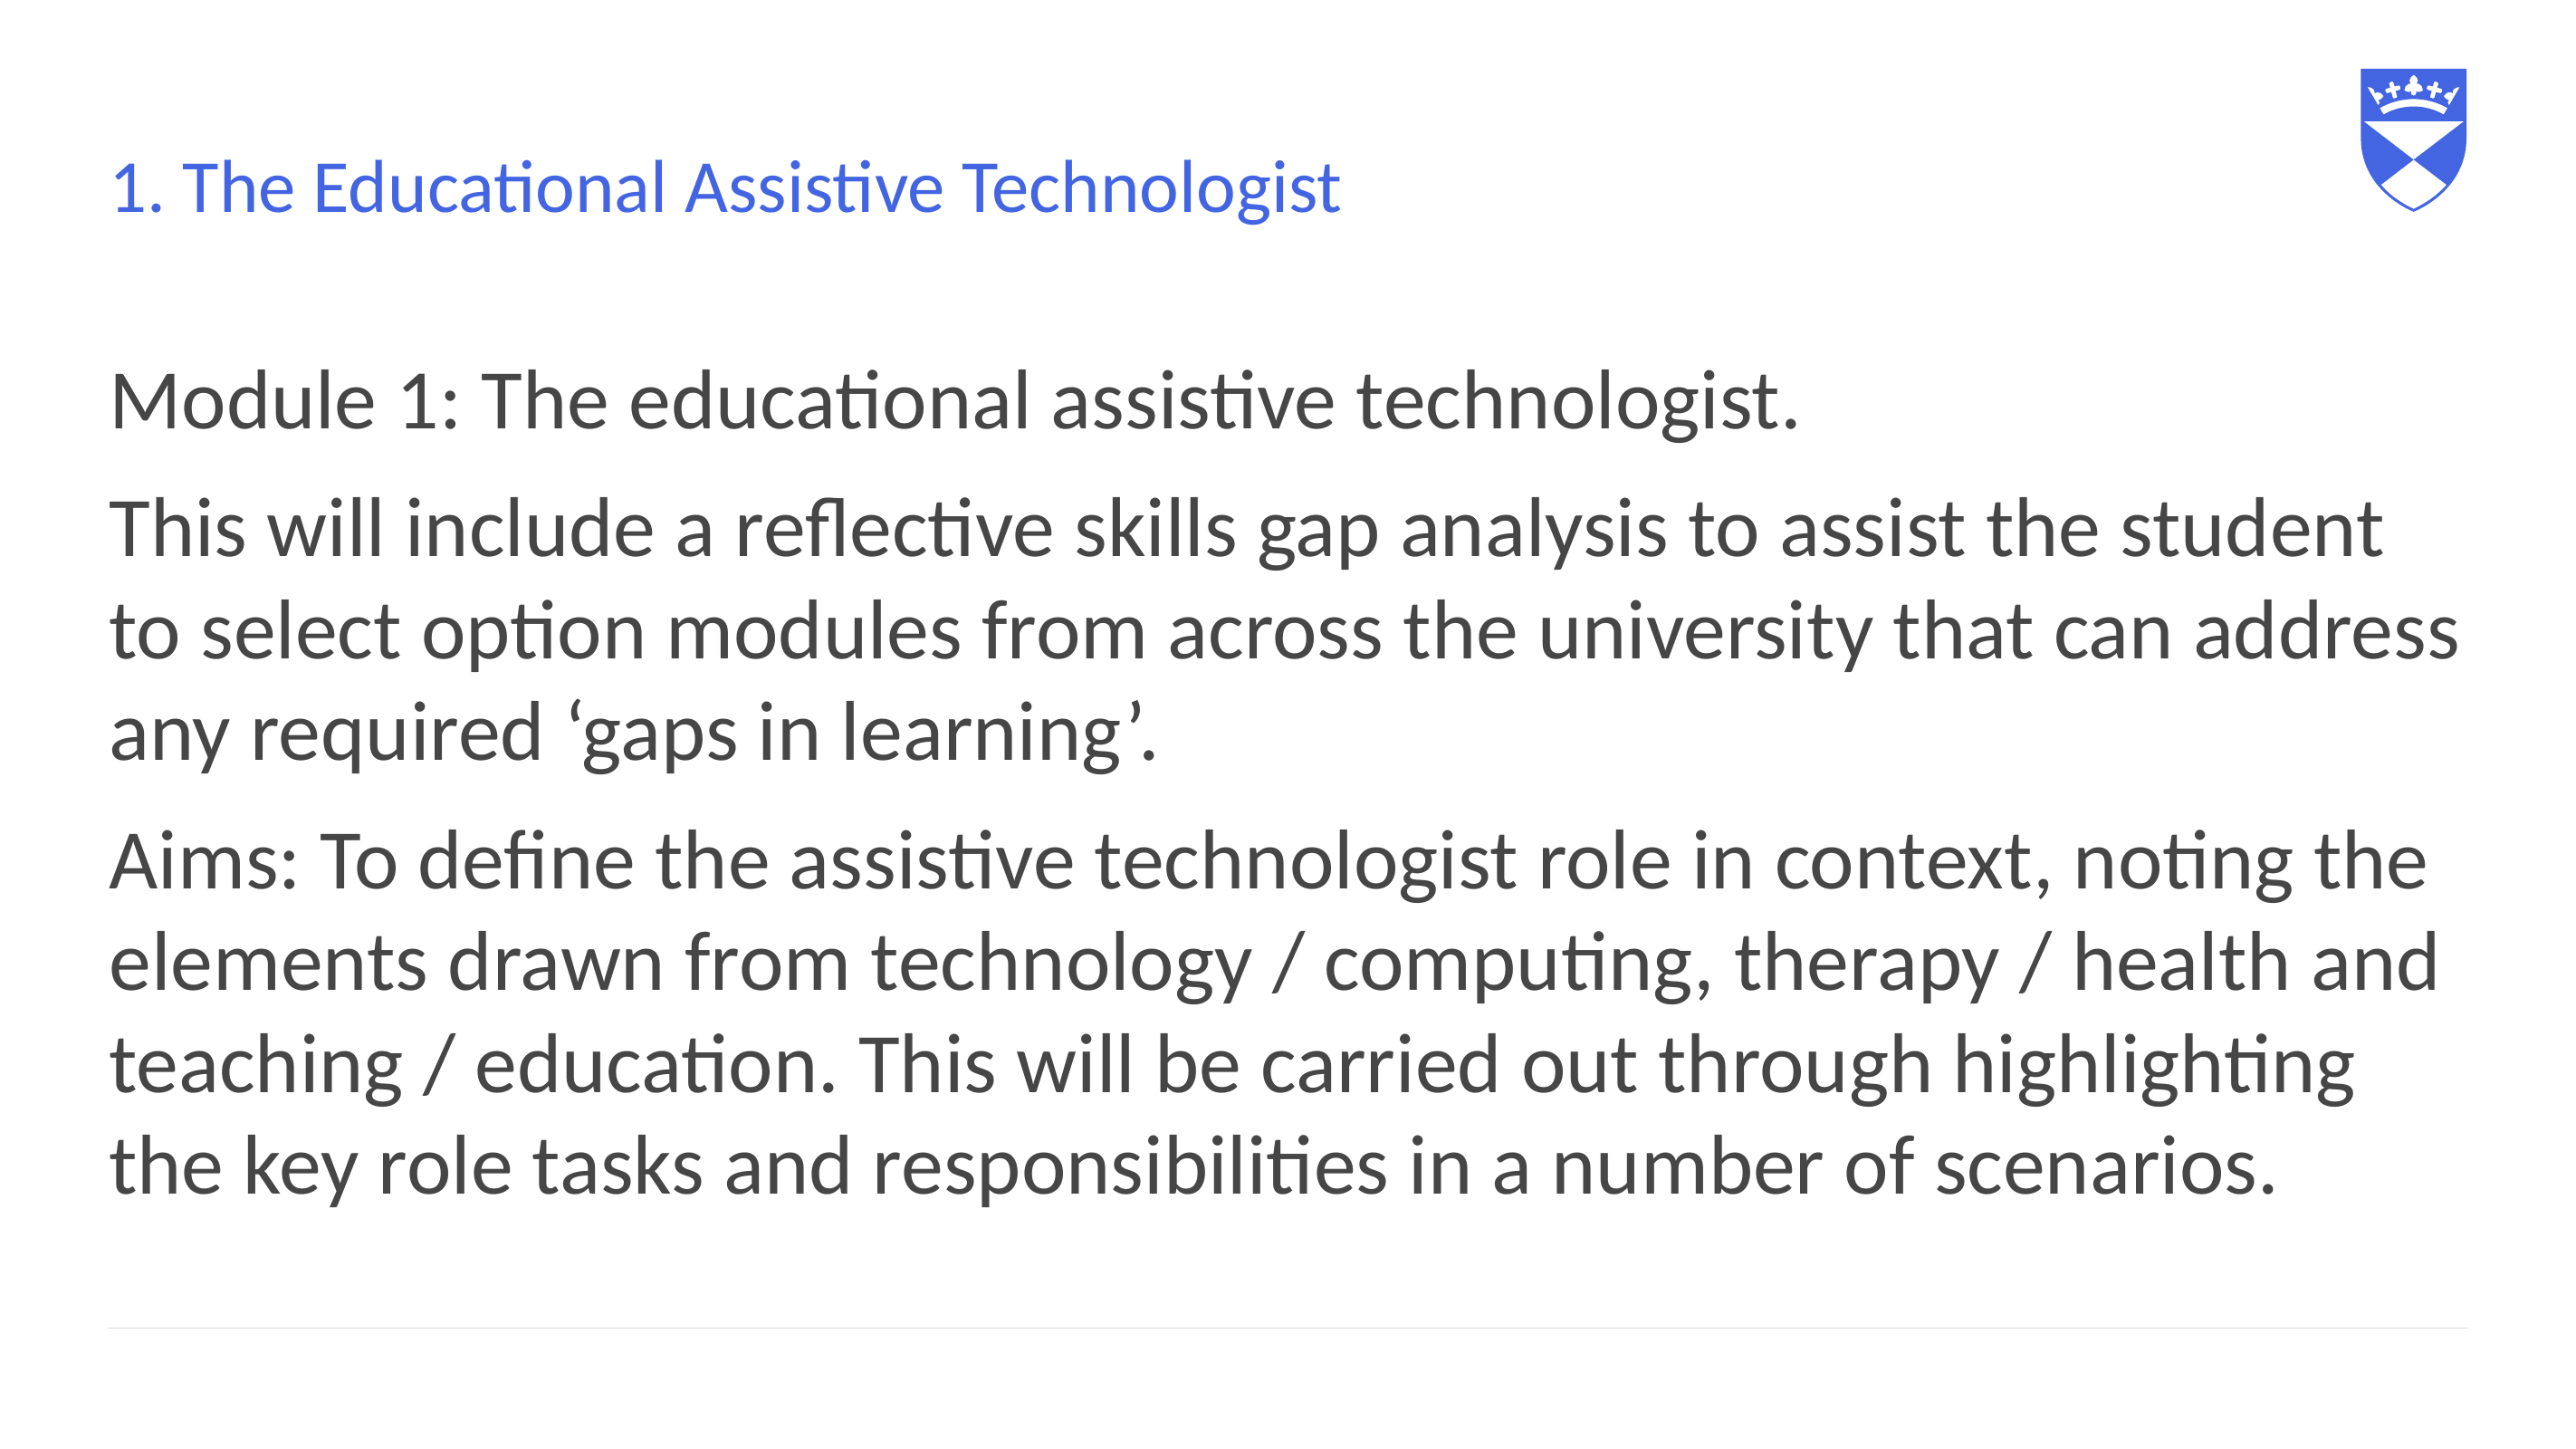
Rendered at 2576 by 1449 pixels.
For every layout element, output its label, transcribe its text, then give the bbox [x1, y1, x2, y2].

title 1. The Educational Assistive Technologist [109, 79, 2334, 302]
list Module 1: The educational assistive technologist. This will include a reflective skills gap analysis to assist the student to select option modules from across the university that can address any required ‘gaps in learning’. Aims: To define the assistive technologist role in context, noting the elements drawn from technology / computing, therapy / health and teaching / education. This will be carried out through highlighting the key role tasks and responsibilities in a number of scenarios. [109, 336, 2466, 1328]
